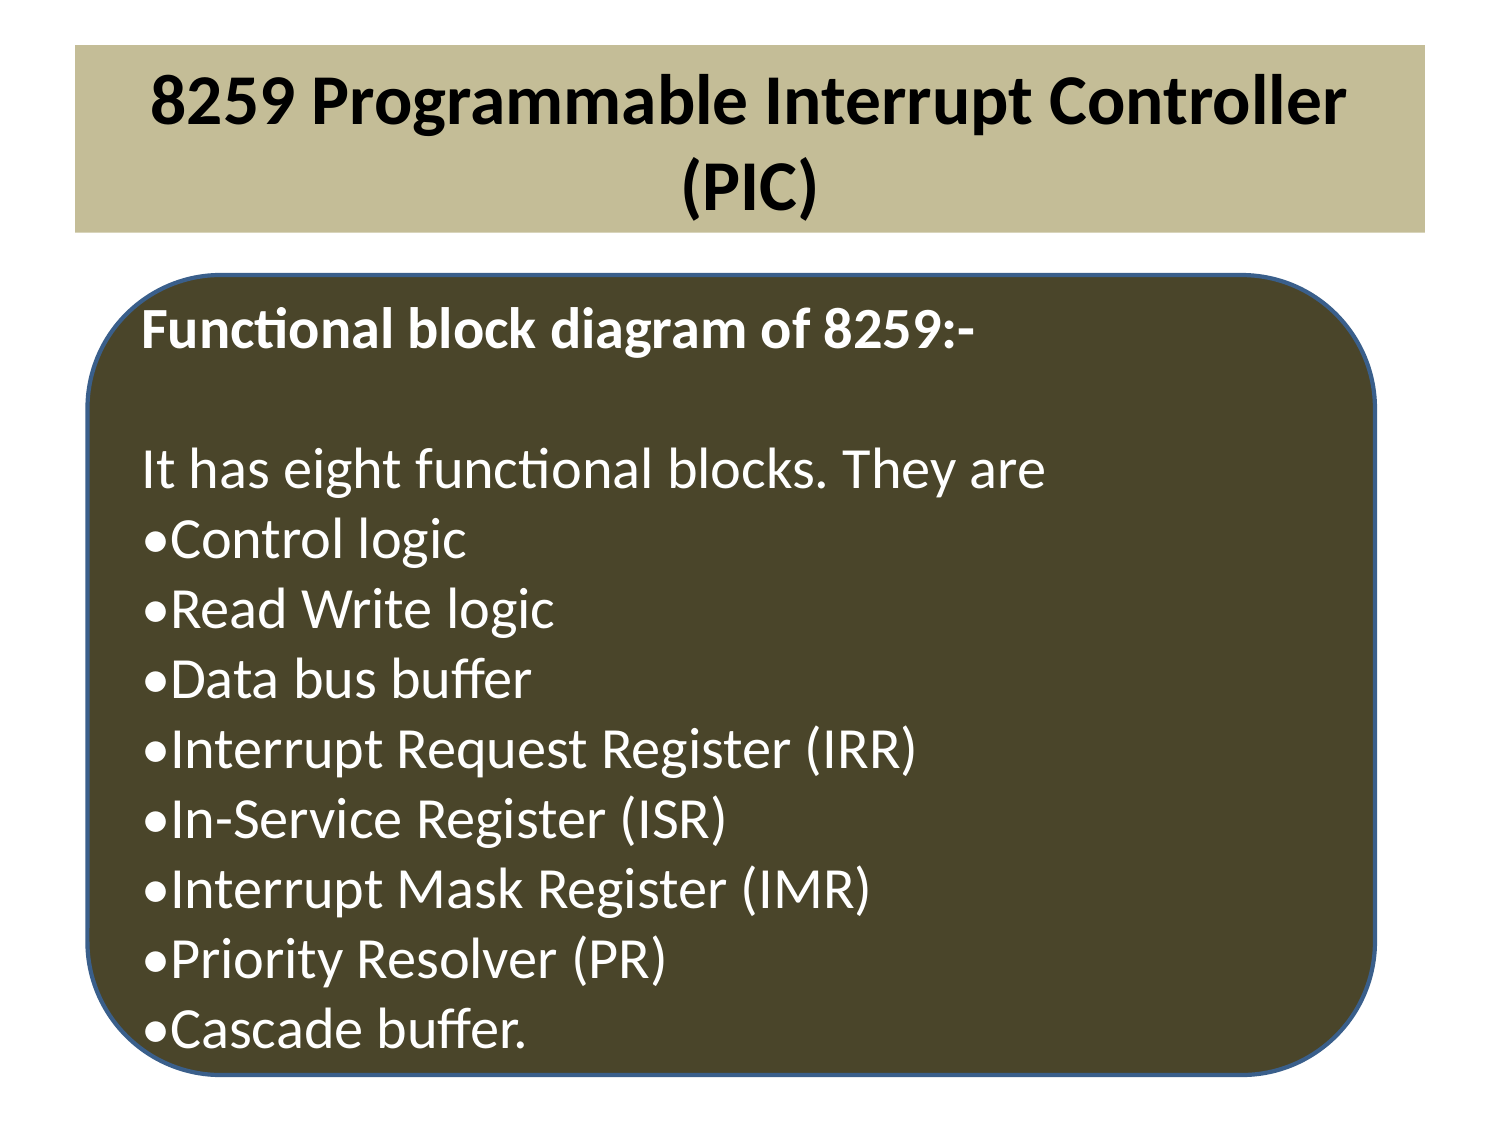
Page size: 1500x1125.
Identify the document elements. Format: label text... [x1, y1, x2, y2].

title 8259 Programmable Interrupt Controller (PIC) [75, 45, 1425, 233]
text_box Functional block diagram of 8259:- It has eight functional blocks. They are •Control logic •Read Write logic •Data bus buffer •Interrupt Request Register (IRR) •In-Service Register (ISR) •Interrupt Mask Register (IMR) •Priority Resolver (PR) •Cascade buffer. [85, 272, 1378, 1078]
